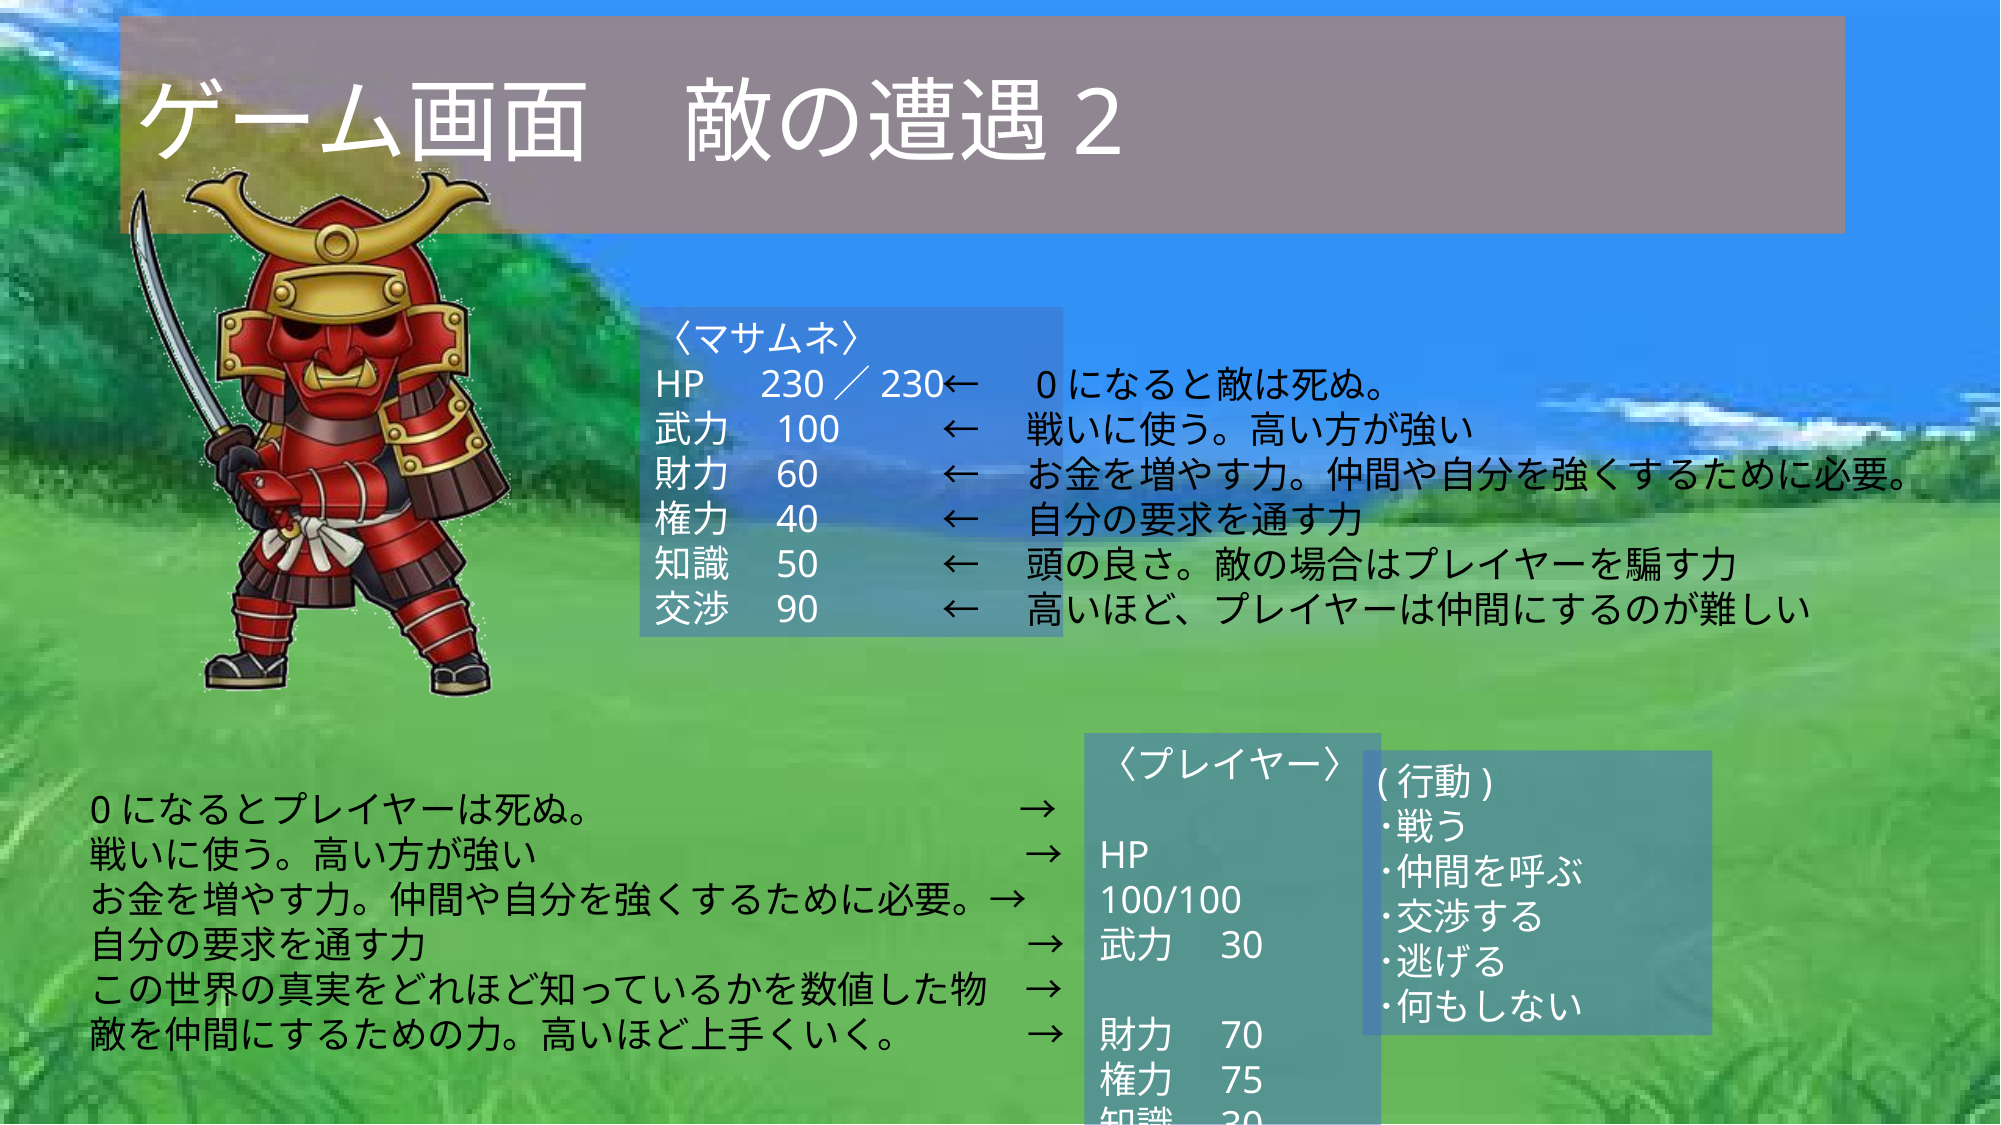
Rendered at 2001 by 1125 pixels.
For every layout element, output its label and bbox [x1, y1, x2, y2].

picture [0, 0, 2000, 1124]
list [87, 167, 619, 699]
